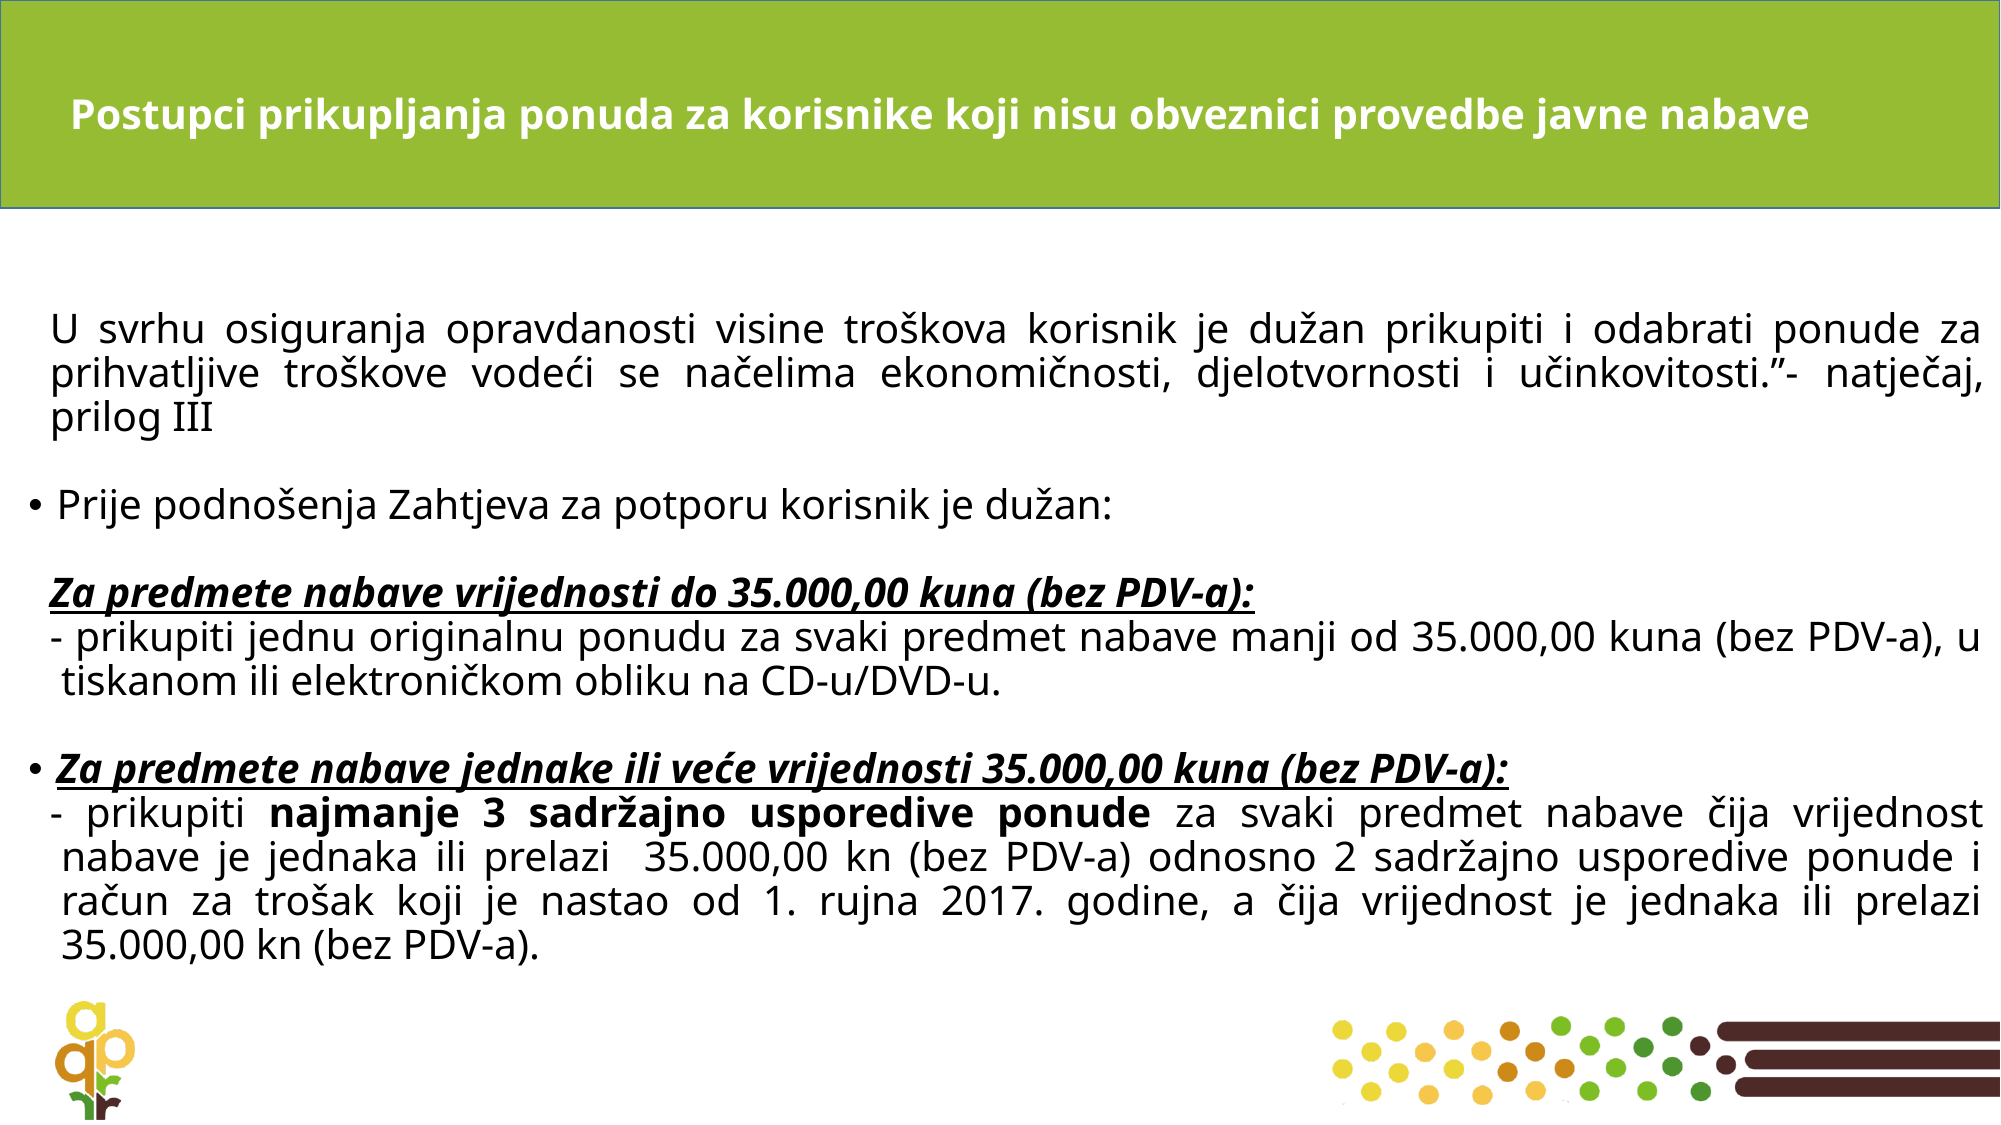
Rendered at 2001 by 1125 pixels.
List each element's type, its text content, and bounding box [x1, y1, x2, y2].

picture [1332, 1016, 2000, 1105]
title Postupci prikupljanja ponuda za korisnike koji nisu obveznici provedbe javne nabave [55, 39, 1946, 208]
list U svrhu osiguranja opravdanosti visine troškova korisnik je dužan prikupiti i odabrati ponude za prihvatljive troškove vodeći se načelima ekonomičnosti, djelotvornosti i učinkovitosti.”- natječaj, prilog III Prije podnošenja Zahtjeva za potporu korisnik je dužan: Za predmete nabave vrijednosti do 35.000,00 kuna (bez PDV-a): - prikupiti jednu originalnu ponudu za svaki predmet nabave manji od 35.000,00 kuna (bez PDV-a), u tiskanom ili elektroničkom obliku na CD-u/DVD-u. Za predmete nabave jednake ili veće vrijednosti 35.000,00 kuna (bez PDV-a): - prikupiti najmanje 3 sadržajno usporedive ponude za svaki predmet nabave čija vrijednost nabave je jednaka ili prelazi 35.000,00 kn (bez PDV-a) odnosno 2 sadržajno usporedive ponude i račun za trošak koji je nastao od 1. rujna 2017. godine, a čija vrijednost je jednaka ili prelazi 35.000,00 kn (bez PDV-a). [0, 208, 2000, 992]
picture [55, 1001, 135, 1120]
